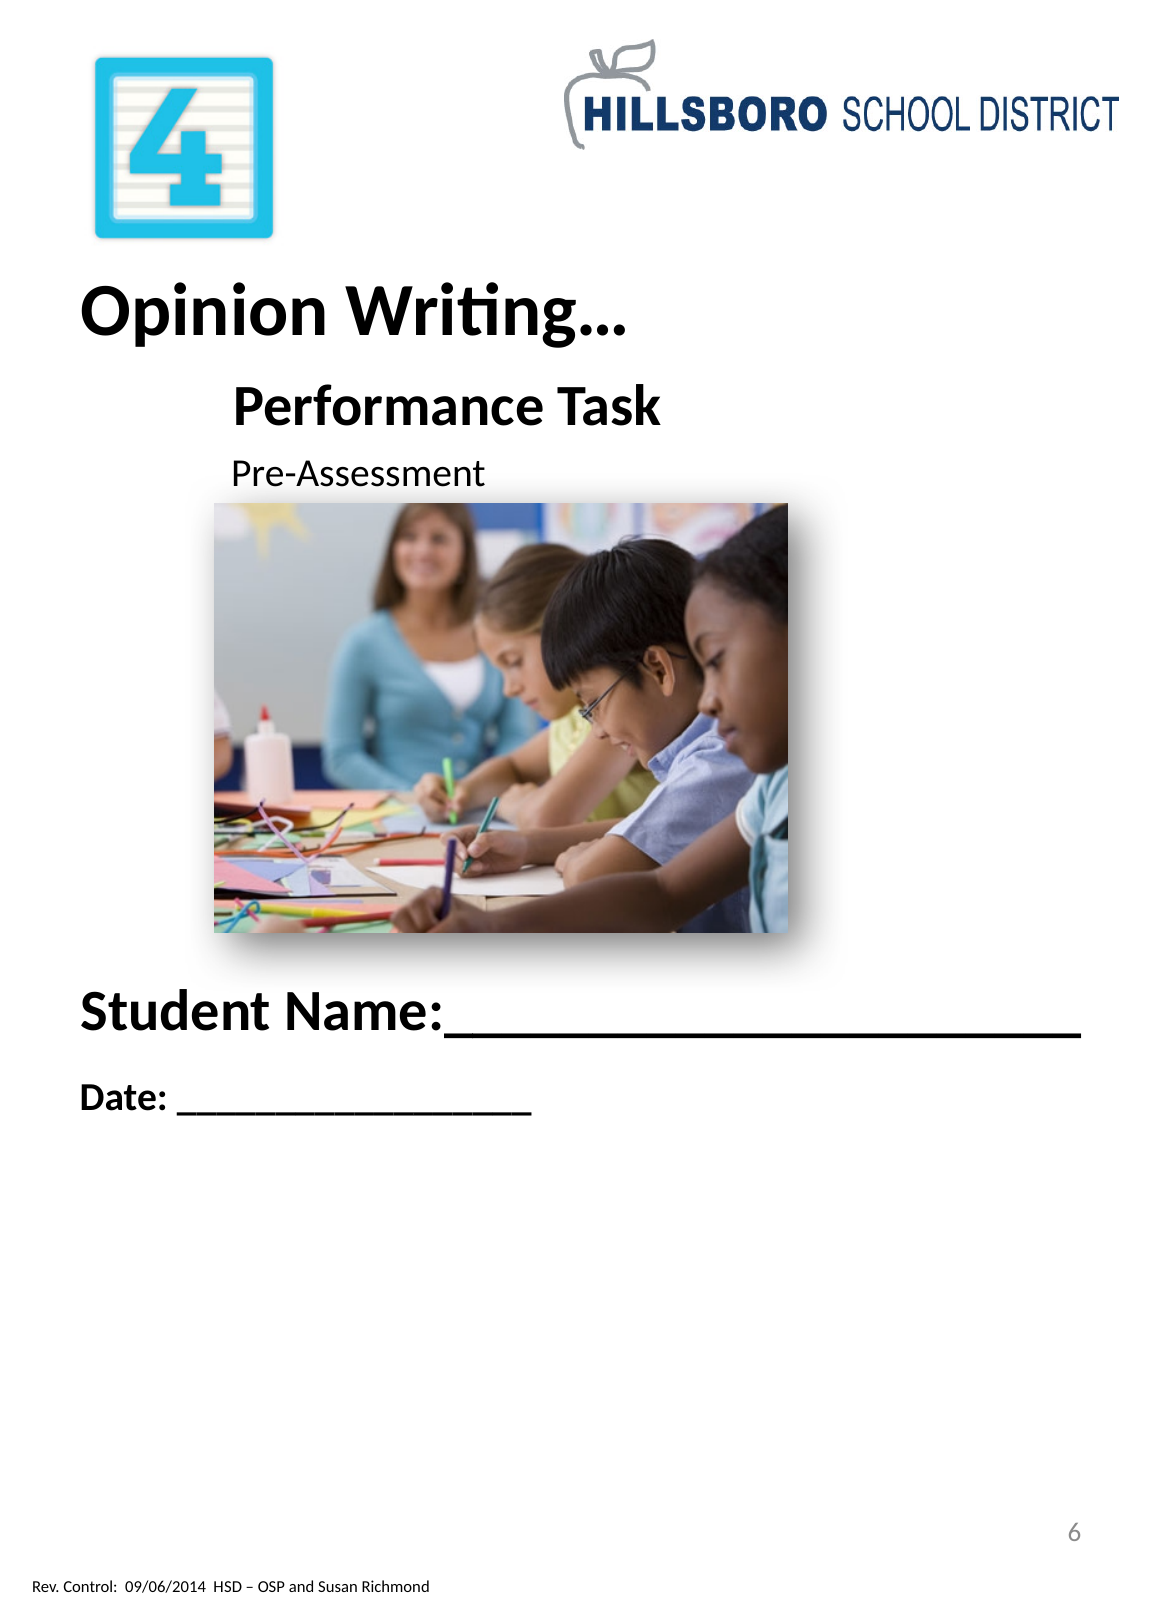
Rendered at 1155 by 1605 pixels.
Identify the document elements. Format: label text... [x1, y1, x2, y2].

picture [64, 27, 303, 269]
text_box Date: __________________ [64, 1063, 740, 1126]
picture [214, 502, 788, 933]
text_box Student Name:______________________ [64, 964, 1115, 1051]
slide_number 6 [827, 1487, 1098, 1573]
text_box Pre-Assessment [64, 439, 653, 503]
text_box Opinion Writing… Performance Task [64, 252, 1002, 449]
picture [564, 39, 1119, 150]
